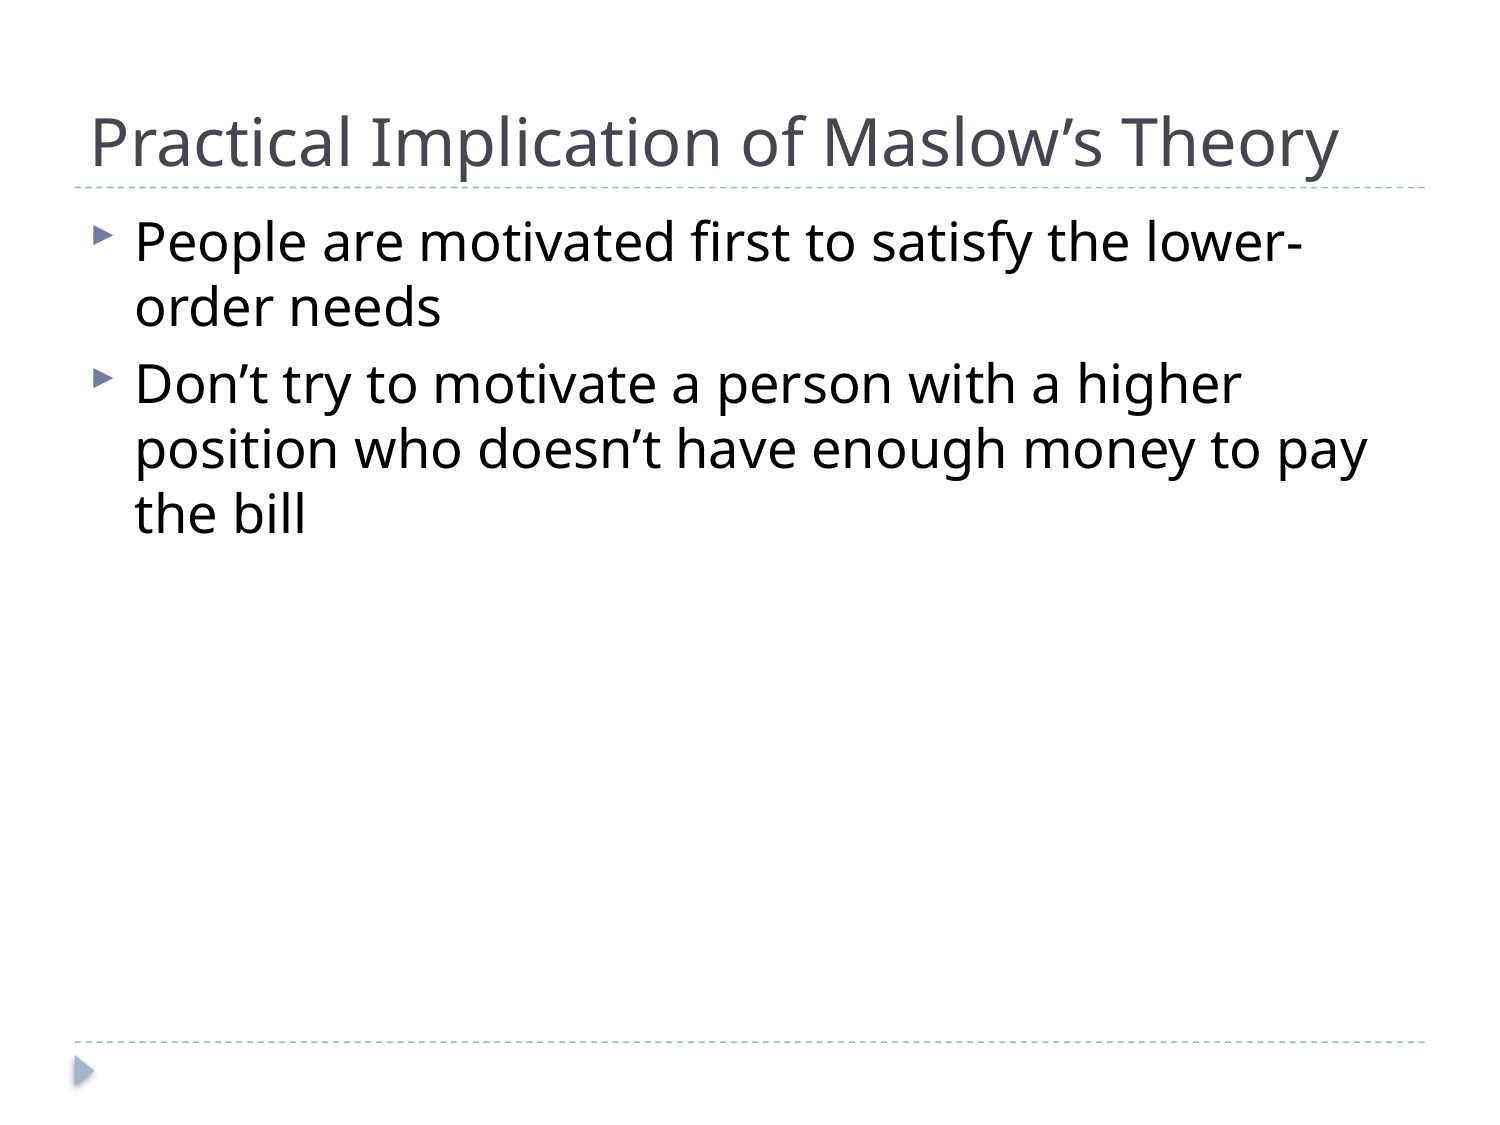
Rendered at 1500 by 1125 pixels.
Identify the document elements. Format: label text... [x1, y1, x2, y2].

list People are motivated first to satisfy the lower-order needs Don’t try to motivate a person with a higher position who doesn’t have enough money to pay the bill [75, 200, 1425, 1010]
title Practical Implication of Maslow’s Theory [75, 24, 1425, 188]
